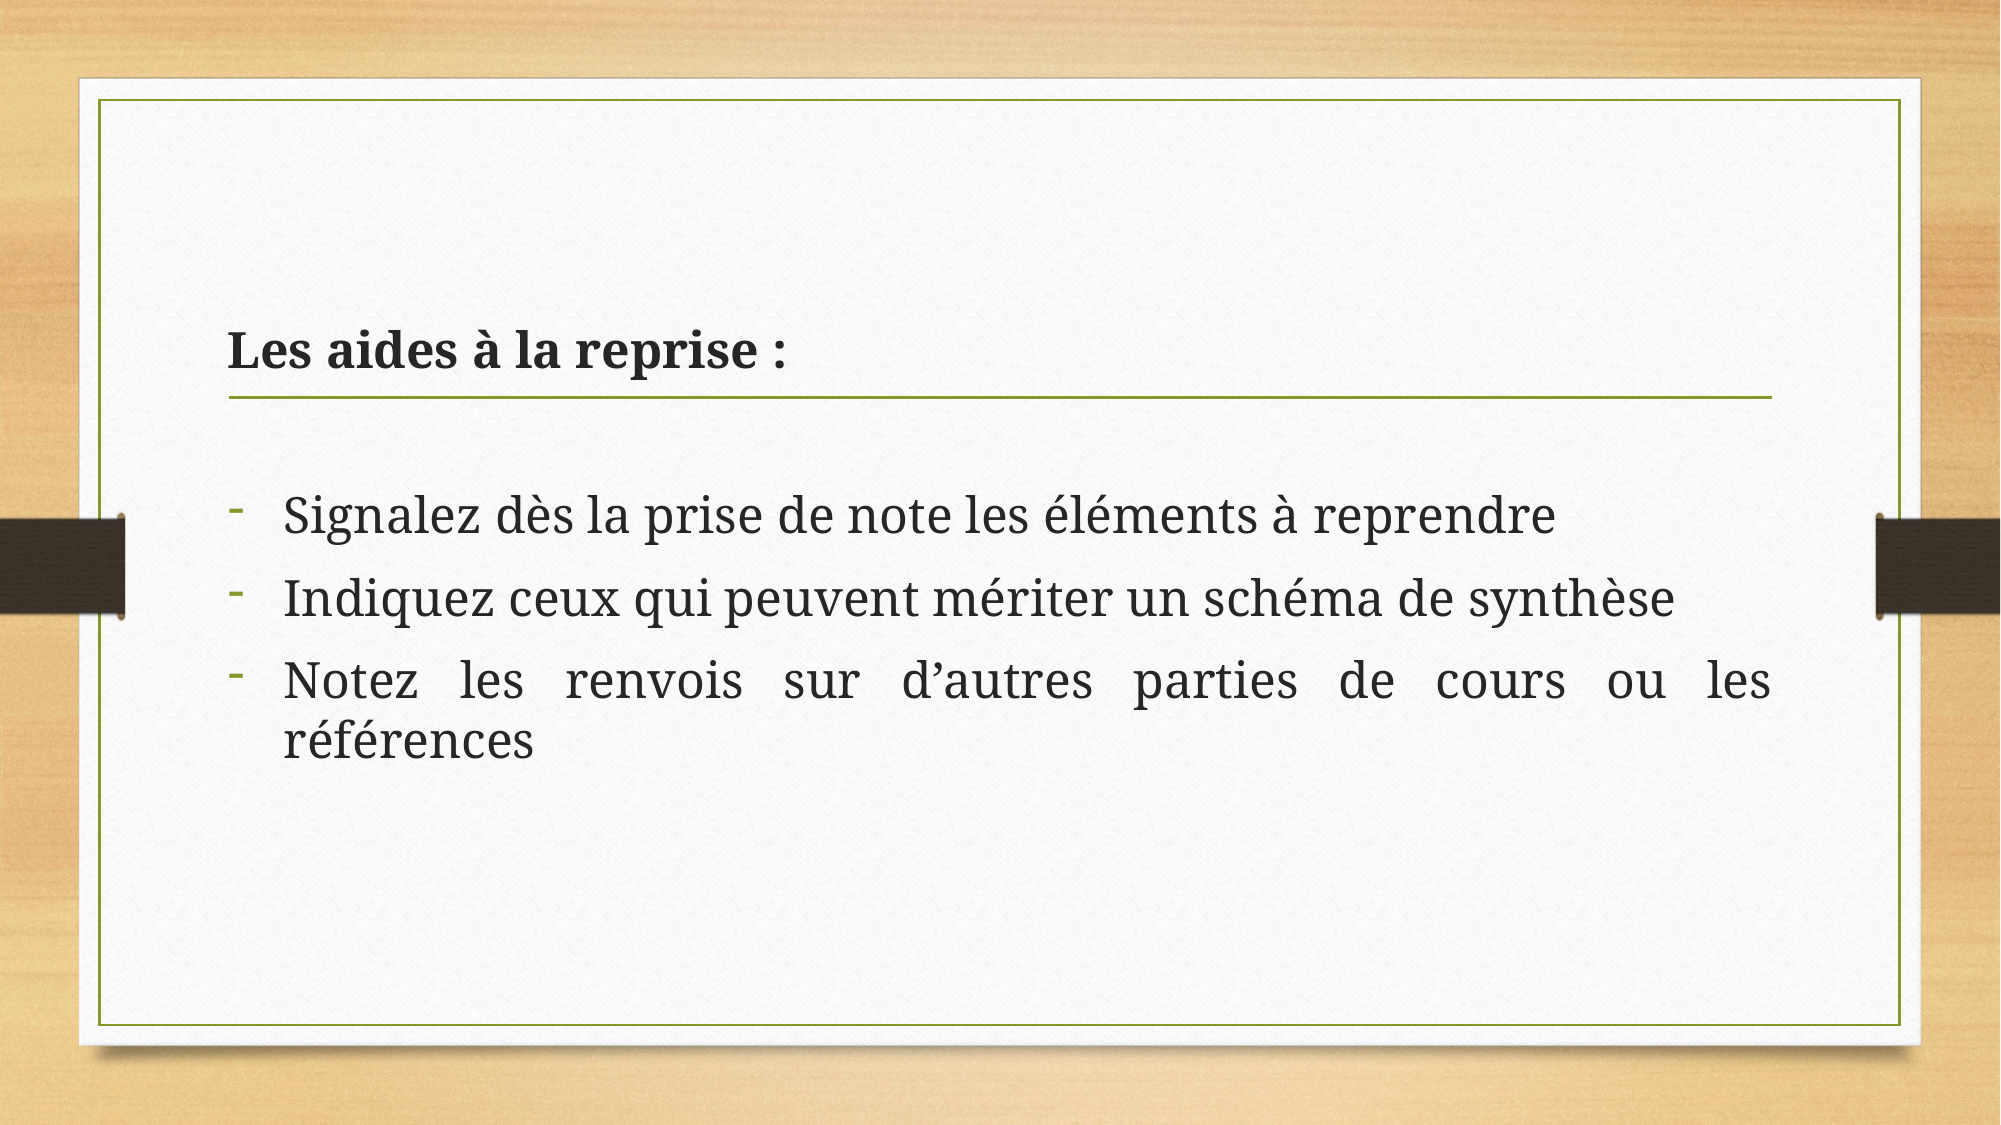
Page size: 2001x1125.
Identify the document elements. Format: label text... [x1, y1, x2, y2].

picture [0, 0, 2001, 1125]
list Les aides à la reprise : Signalez dès la prise de note les éléments à reprendre Indiquez ceux qui peuvent mériter un schéma de synthèse Notez les renvois sur d’autres parties de cours ou les références [212, 228, 1788, 964]
